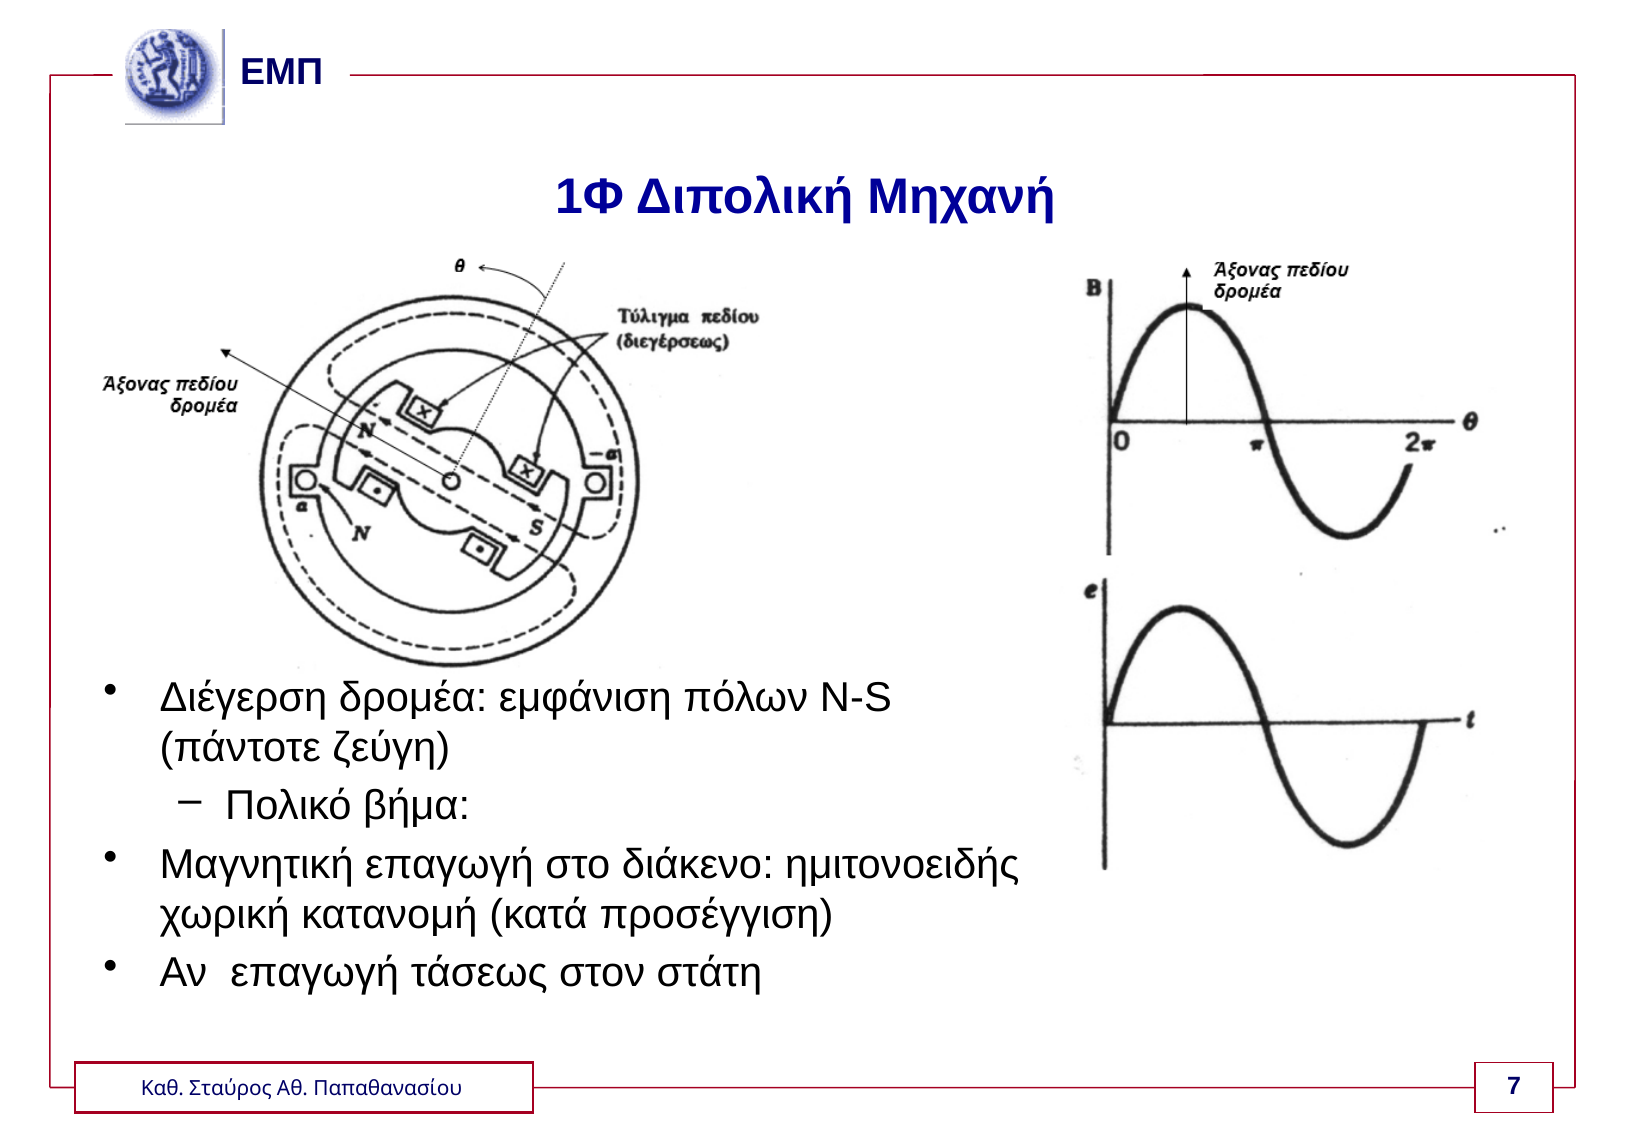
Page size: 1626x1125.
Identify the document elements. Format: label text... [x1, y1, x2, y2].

picture [125, 29, 225, 99]
title 1Φ Διπολική Μηχανή [121, 99, 1504, 288]
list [88, 224, 928, 699]
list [1037, 224, 1551, 900]
